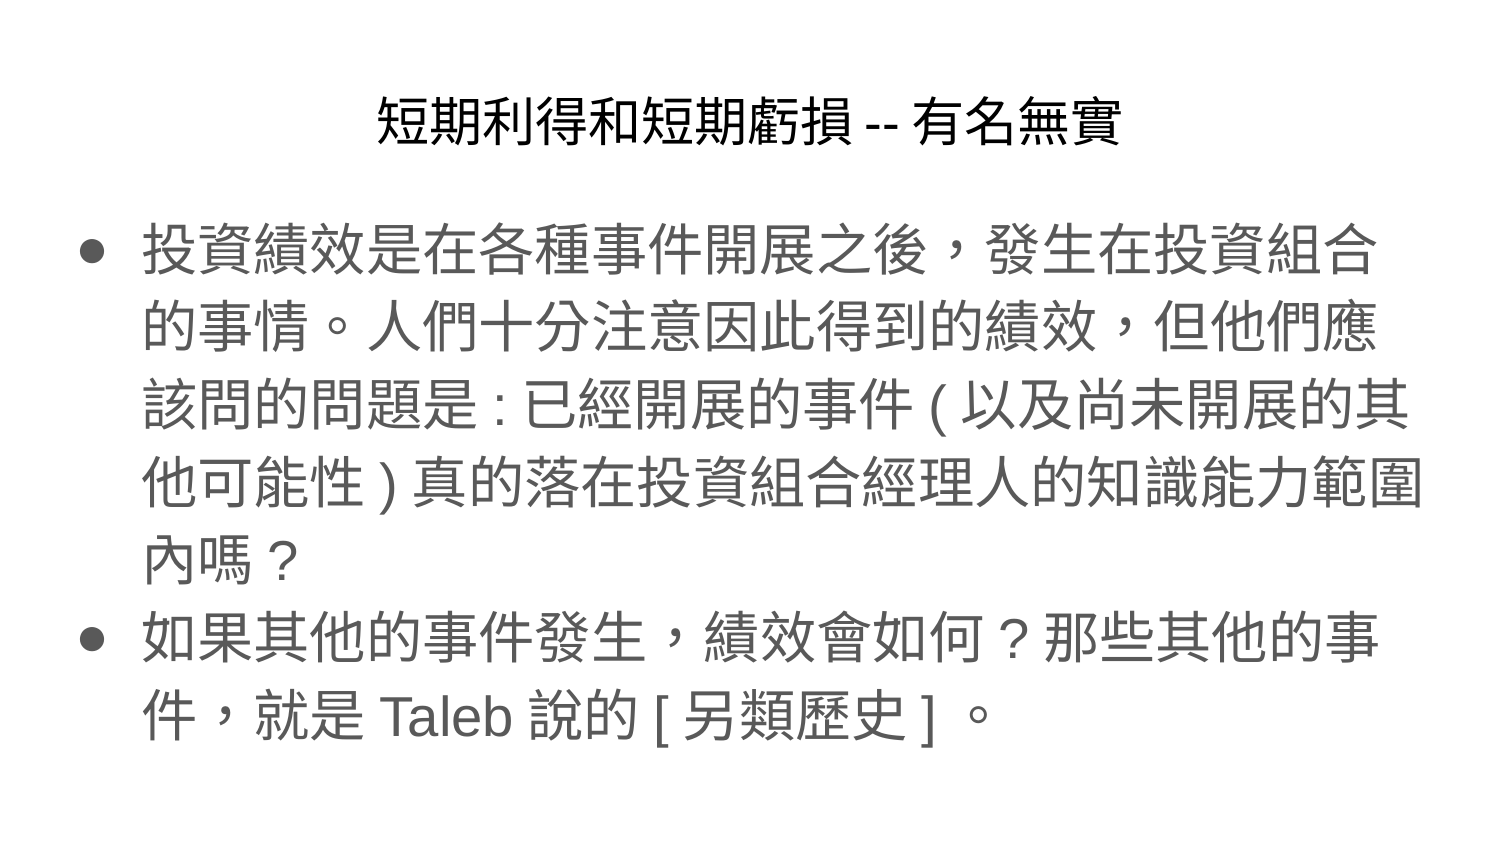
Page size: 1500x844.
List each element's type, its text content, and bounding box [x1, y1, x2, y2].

list 投資績效是在各種事件開展之後，發生在投資組合的事情。人們十分注意因此得到的績效，但他們應該問的問題是:已經開展的事件(以及尚未開展的其他可能性)真的落在投資組合經理人的知識能力範圍內嗎? 如果其他的事件發生，績效會如何?那些其他的事件，就是Taleb說的[另類歷史]。 [51, 189, 1449, 750]
title 短期利得和短期虧損--有名無實 [51, 72, 1449, 167]
